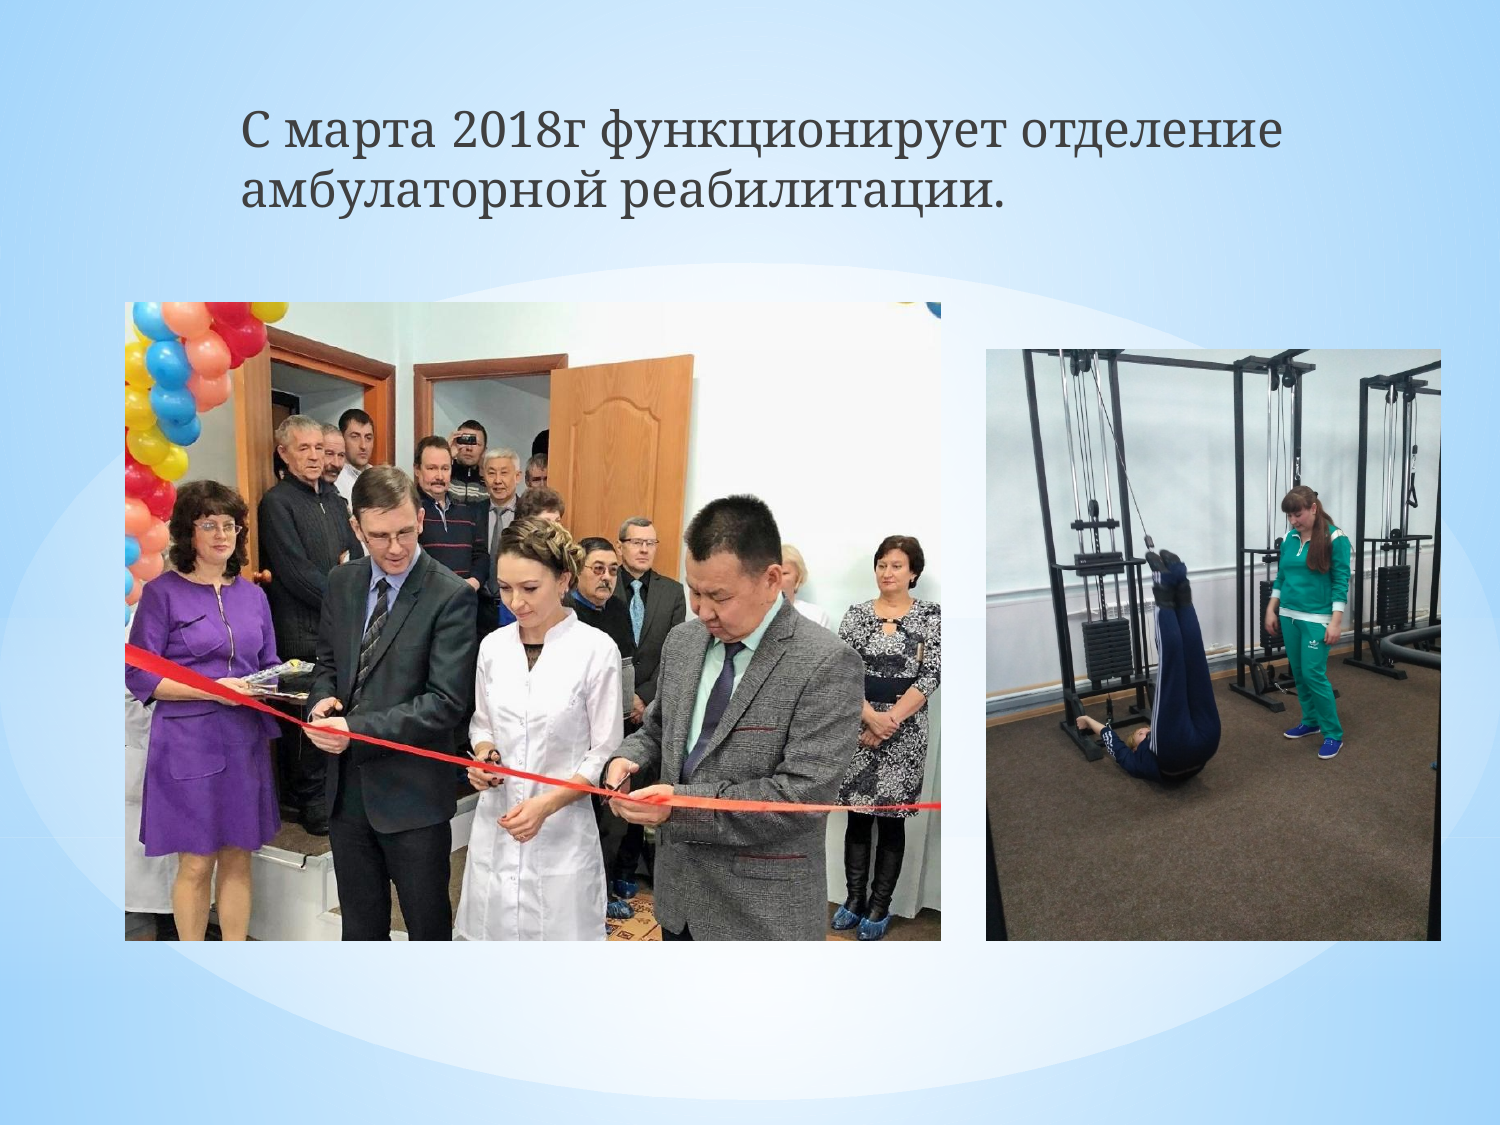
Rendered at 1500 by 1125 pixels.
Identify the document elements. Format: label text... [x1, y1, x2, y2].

picture [124, 302, 941, 941]
picture [985, 349, 1441, 941]
list С марта 2018г функционирует отделение амбулаторной реабилитации. [218, 89, 1353, 980]
